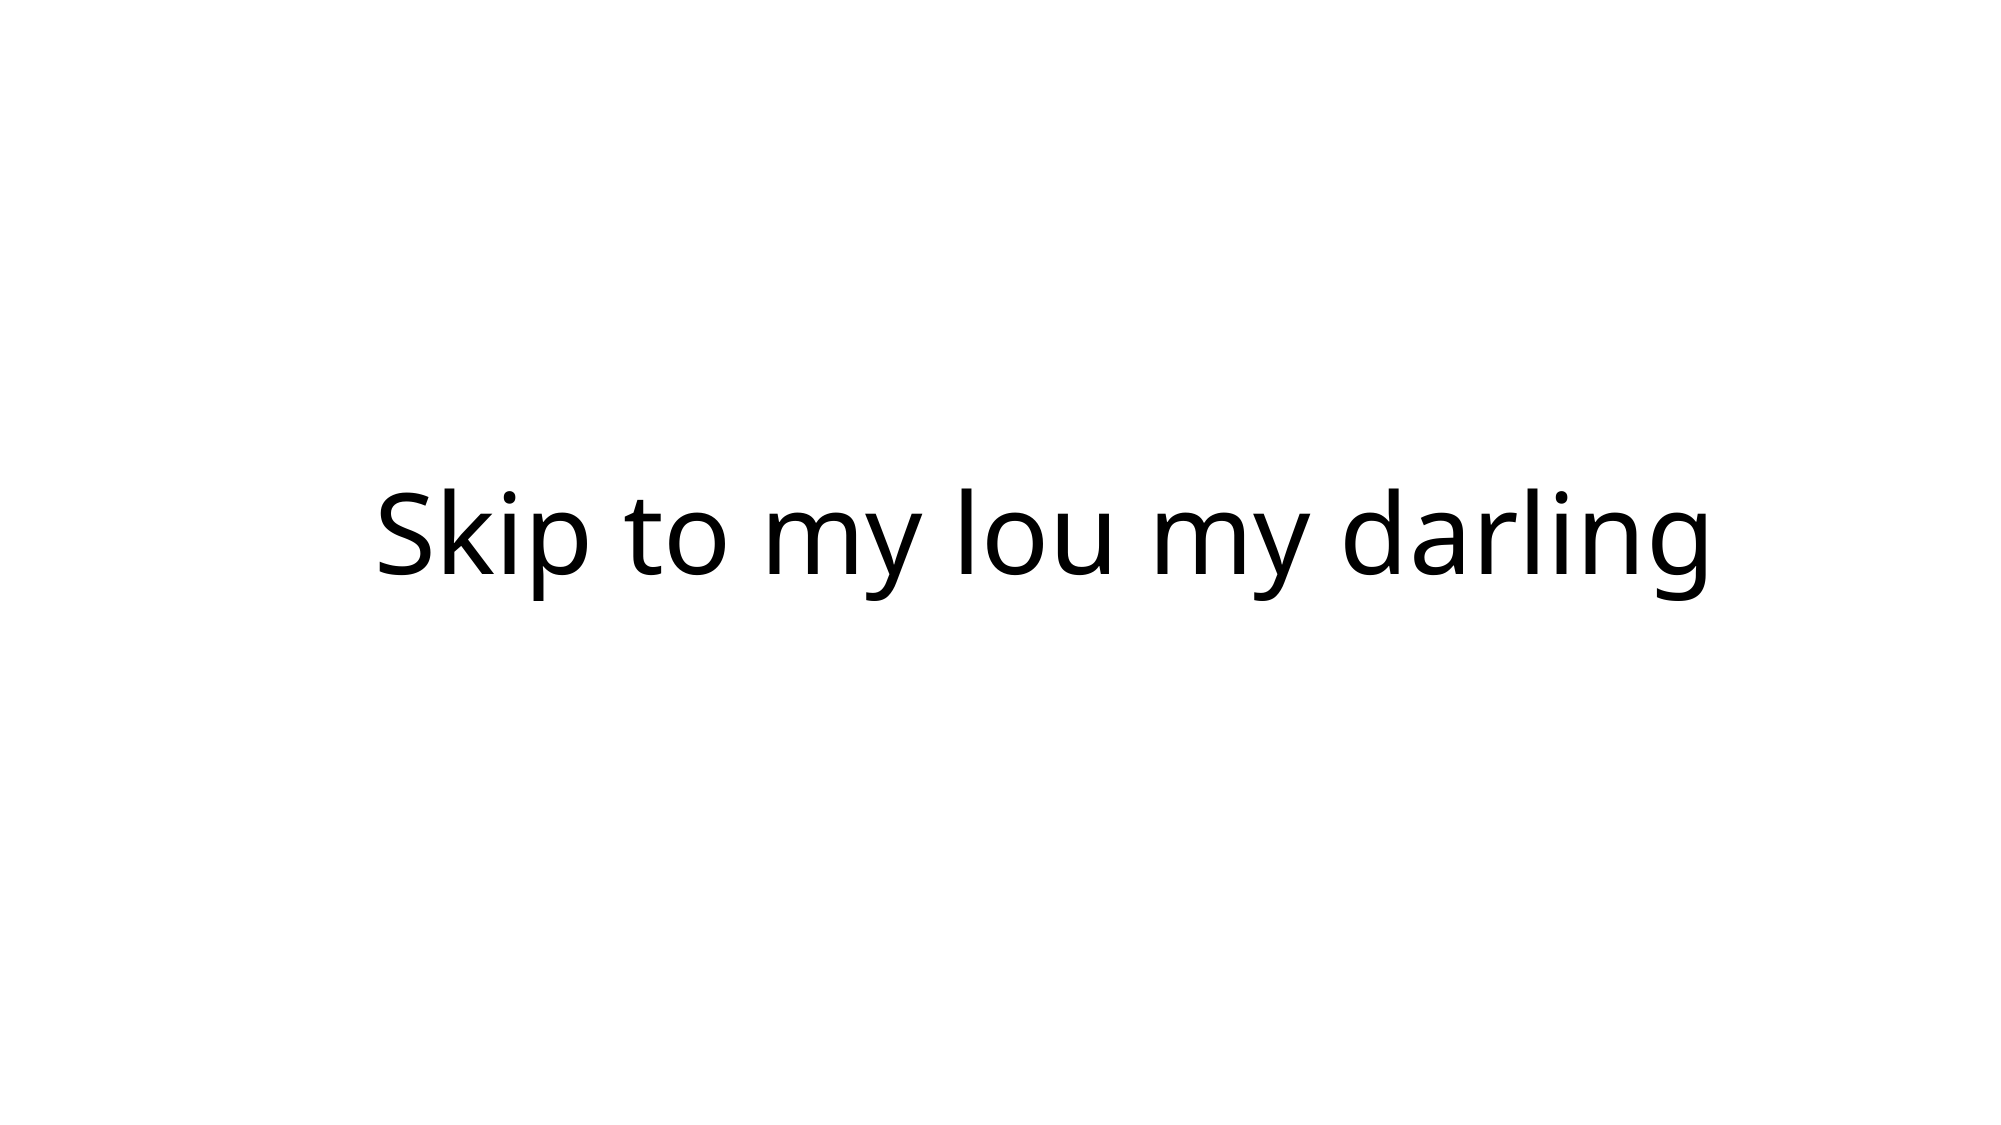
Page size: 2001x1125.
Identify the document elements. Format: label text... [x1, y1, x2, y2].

text_box Skip to my lou my darling [359, 454, 2000, 605]
